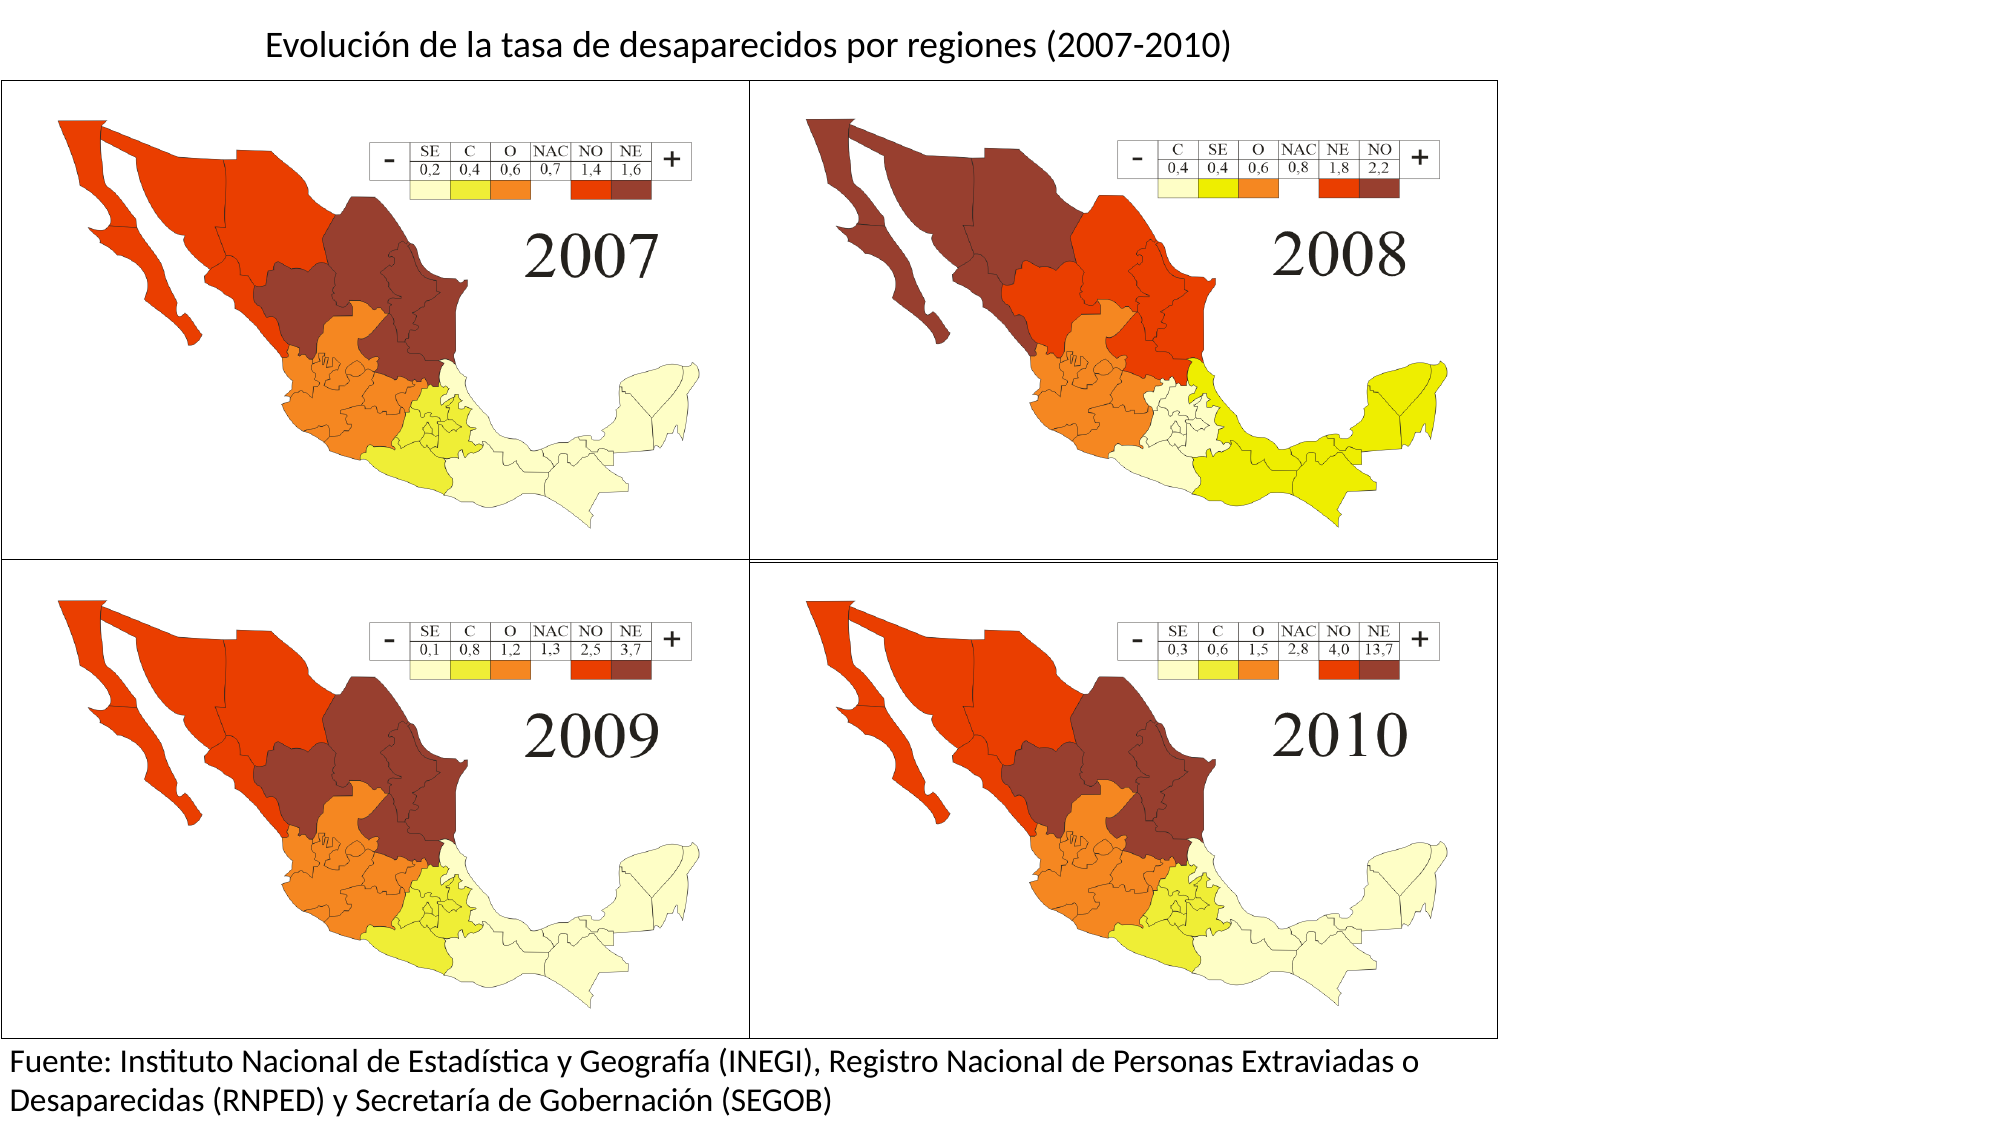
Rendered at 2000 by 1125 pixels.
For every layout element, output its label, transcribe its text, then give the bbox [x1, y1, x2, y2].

picture [1, 79, 1498, 1039]
text_box Evolución de la tasa de desaparecidos por regiones (2007-2010) [0, 5, 1499, 79]
text_box Fuente: Instituto Nacional de Estadística y Geografía (INEGI), Registro Nacional de Personas Extraviadas o Desaparecidas (RNPED) y Secretaría de Gobernación (SEGOB) [0, 1045, 1499, 1124]
